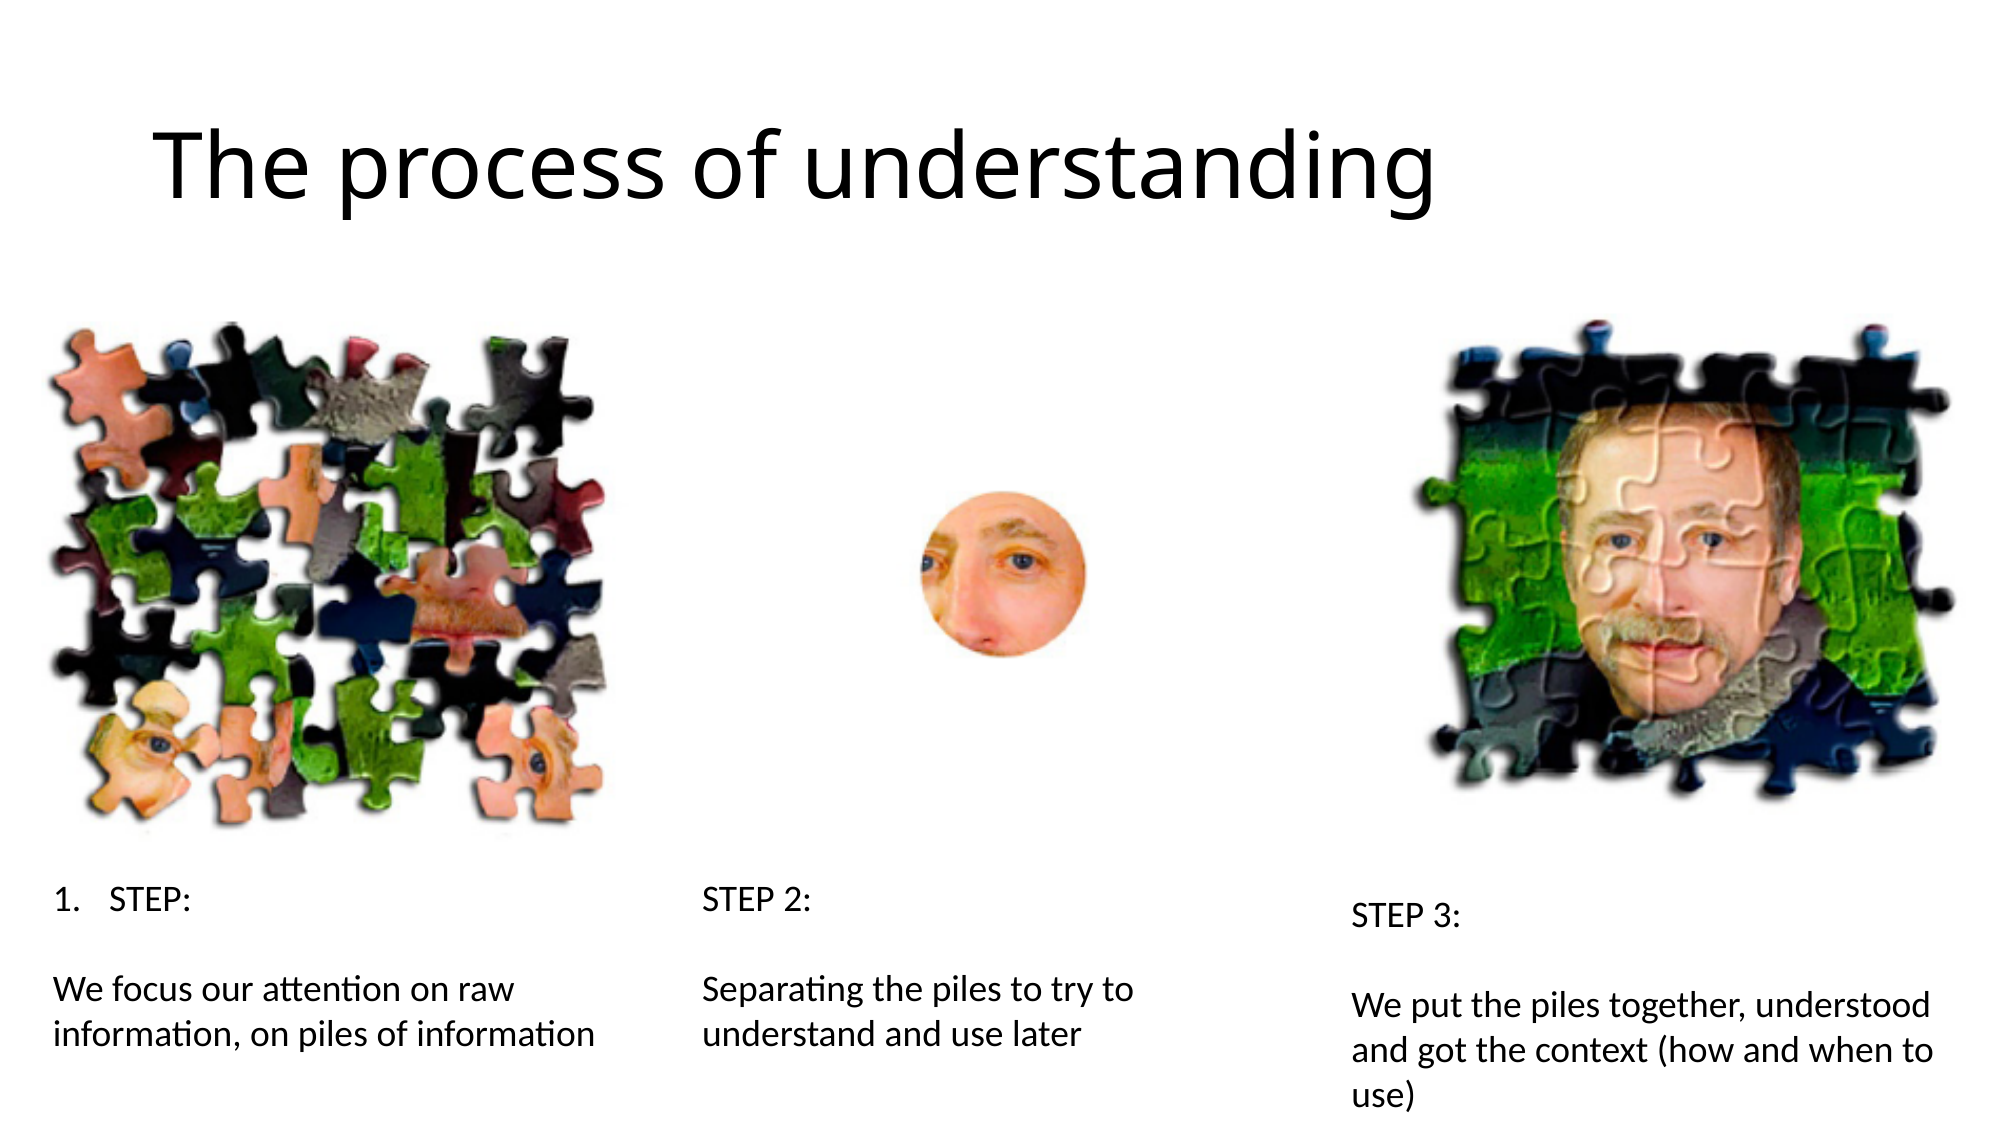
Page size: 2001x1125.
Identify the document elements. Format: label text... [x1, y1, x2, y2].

text_box STEP: We focus our attention on raw information, on piles of information [38, 866, 664, 1062]
picture [849, 439, 1151, 686]
picture [38, 318, 664, 842]
text_box STEP 2: Separating the piles to try to understand and use later [687, 866, 1313, 1062]
picture [1366, 310, 2000, 815]
title The process of understanding [137, 59, 1863, 278]
text_box STEP 3: We put the piles together, understood and got the context (how and when to use) [1336, 882, 1962, 1123]
